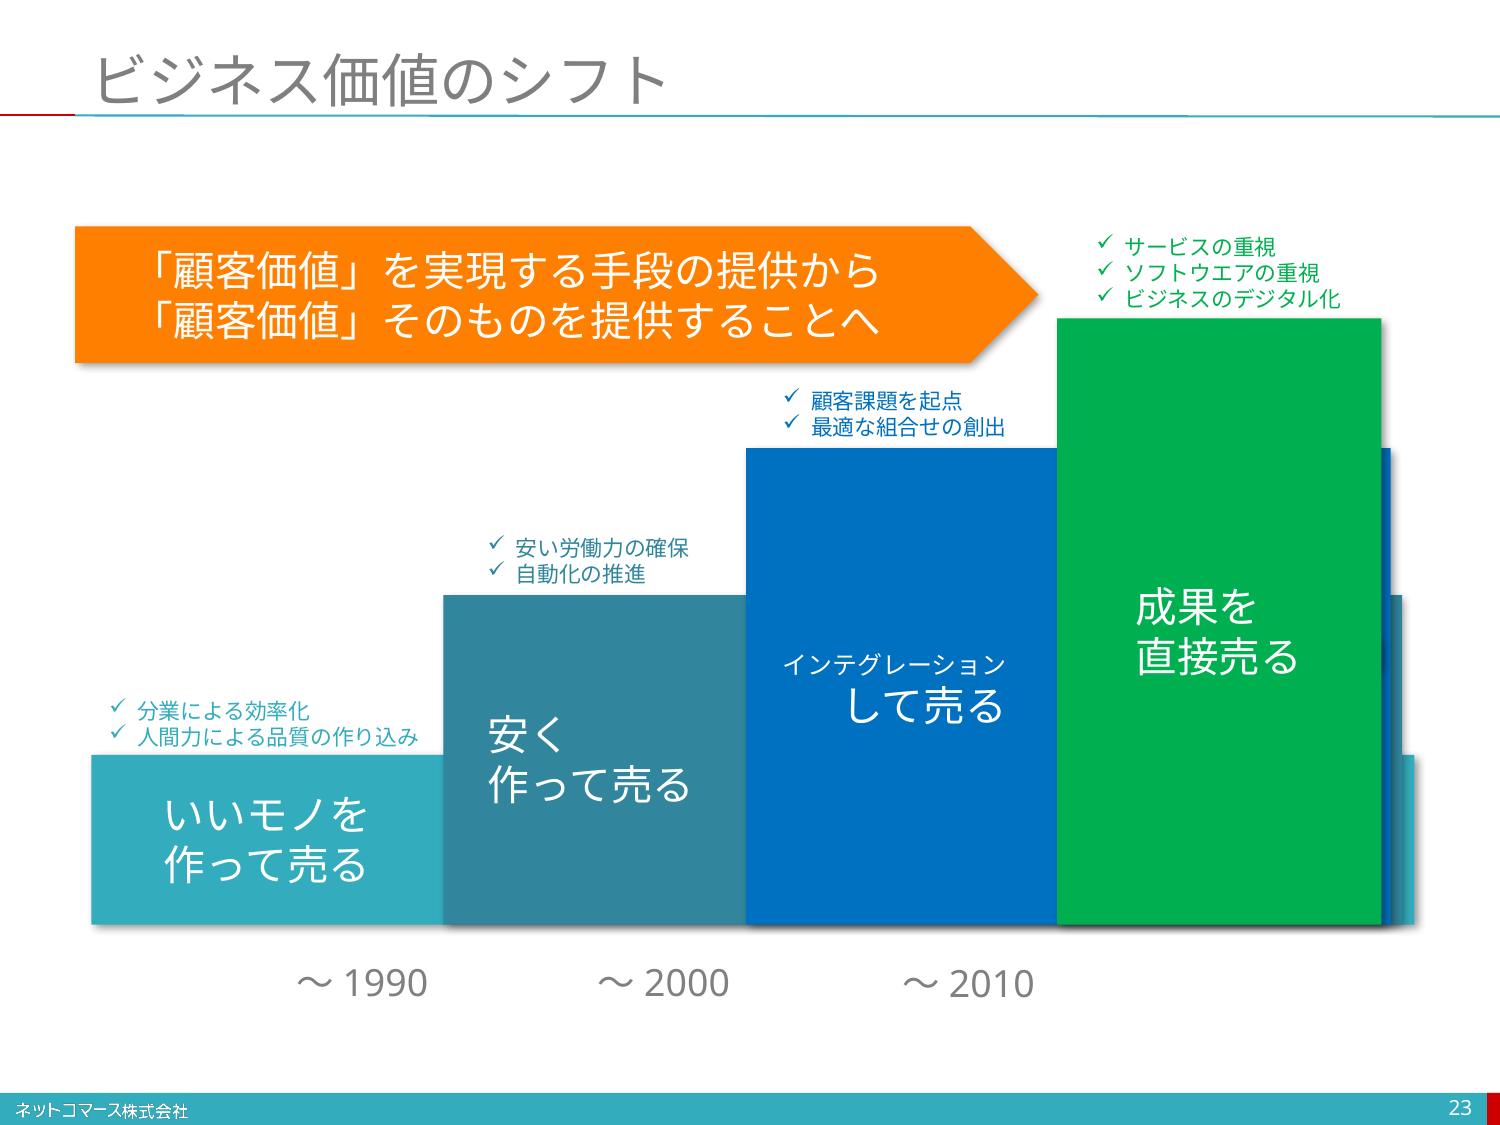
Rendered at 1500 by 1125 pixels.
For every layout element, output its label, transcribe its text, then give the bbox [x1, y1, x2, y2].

slide_number 23 [1137, 1091, 1488, 1125]
text_box [89, 753, 440, 927]
text_box 「顧客価値」を実現する手段の提供から 「顧客価値」そのものを提供することへ [72, 224, 1041, 366]
text_box いいモノを 作って売る [91, 781, 444, 897]
text_box [441, 593, 742, 927]
title ビジネス価値のシフト [75, 45, 1500, 114]
text_box [744, 446, 1051, 927]
text_box 分業による効率化 人間力による品質の作り込み [94, 689, 435, 758]
text_box 〜2010 [887, 952, 1050, 1012]
text_box 安く 作って売る [473, 701, 710, 817]
text_box 〜2000 [582, 951, 745, 1012]
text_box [1056, 226, 1382, 925]
picture [16, 1101, 188, 1120]
text_box 安い労働力の確保 自動化の推進 [472, 526, 705, 595]
text_box インテグレーション して売る [767, 641, 1022, 737]
text_box 〜1990 [281, 951, 444, 1012]
text_box 顧客課題を起点 最適な組合せの創出 [768, 380, 1022, 448]
